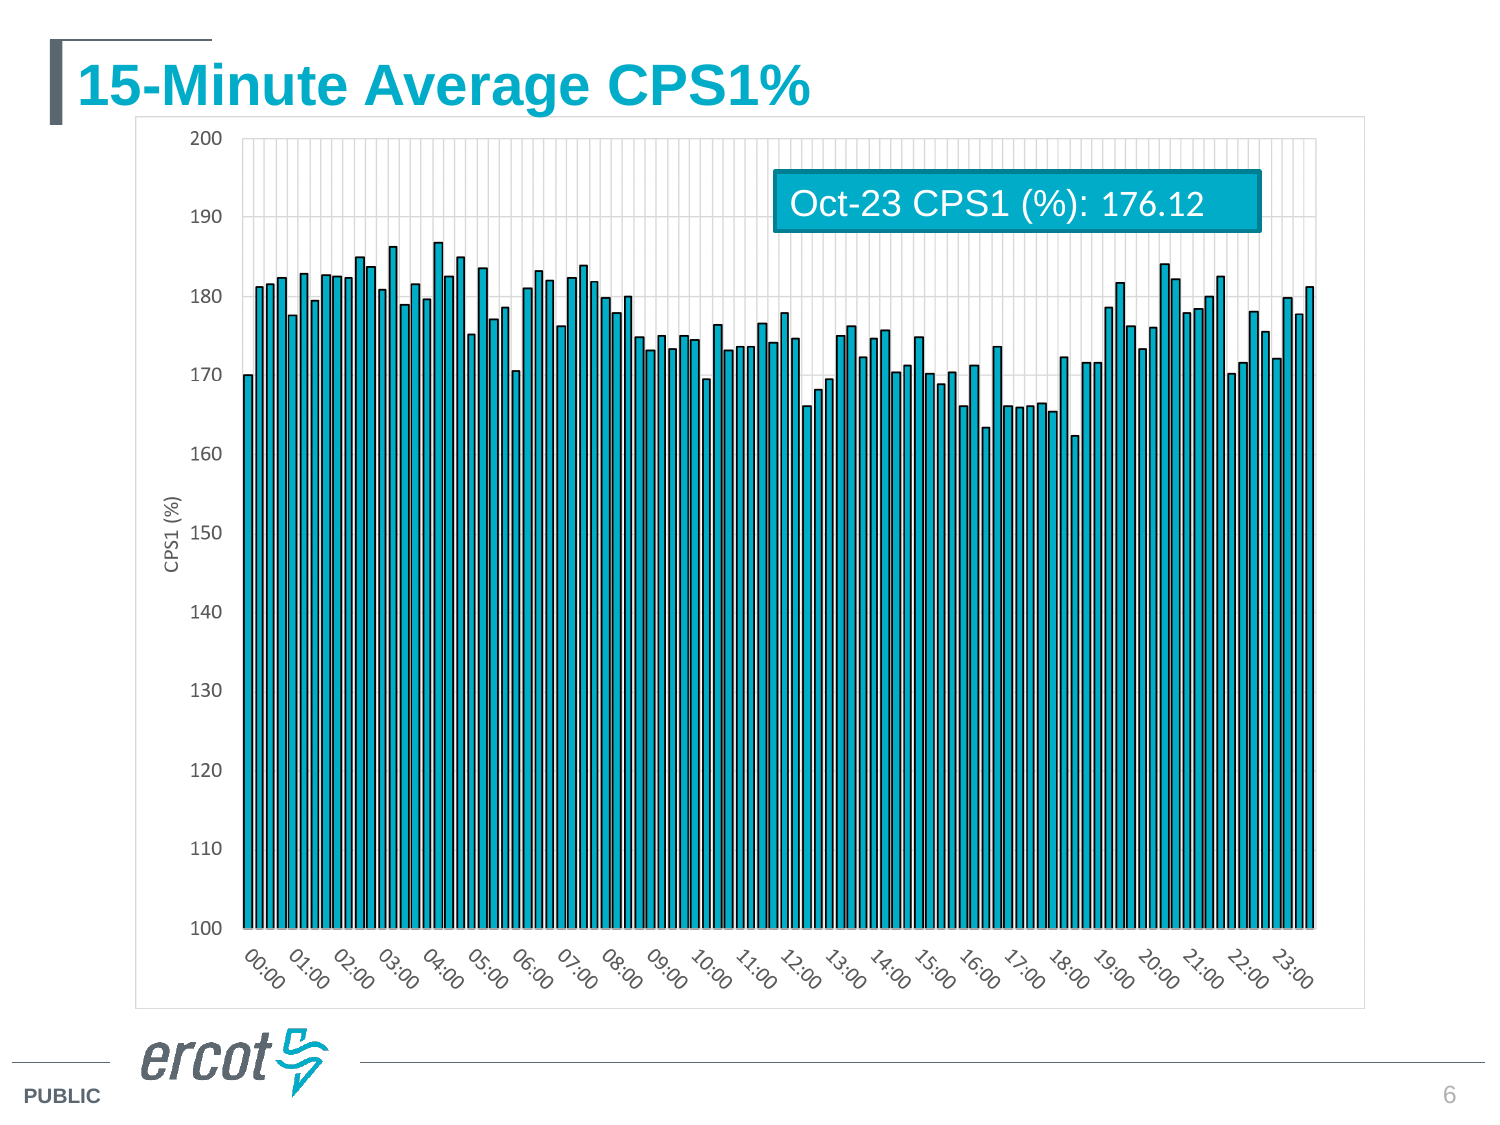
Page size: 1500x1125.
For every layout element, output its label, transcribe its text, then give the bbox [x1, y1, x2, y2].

picture [137, 1024, 332, 1100]
slide_number 6 [1412, 1076, 1488, 1112]
picture [135, 116, 1365, 1009]
title 15-Minute Average CPS1% [62, 39, 1450, 125]
